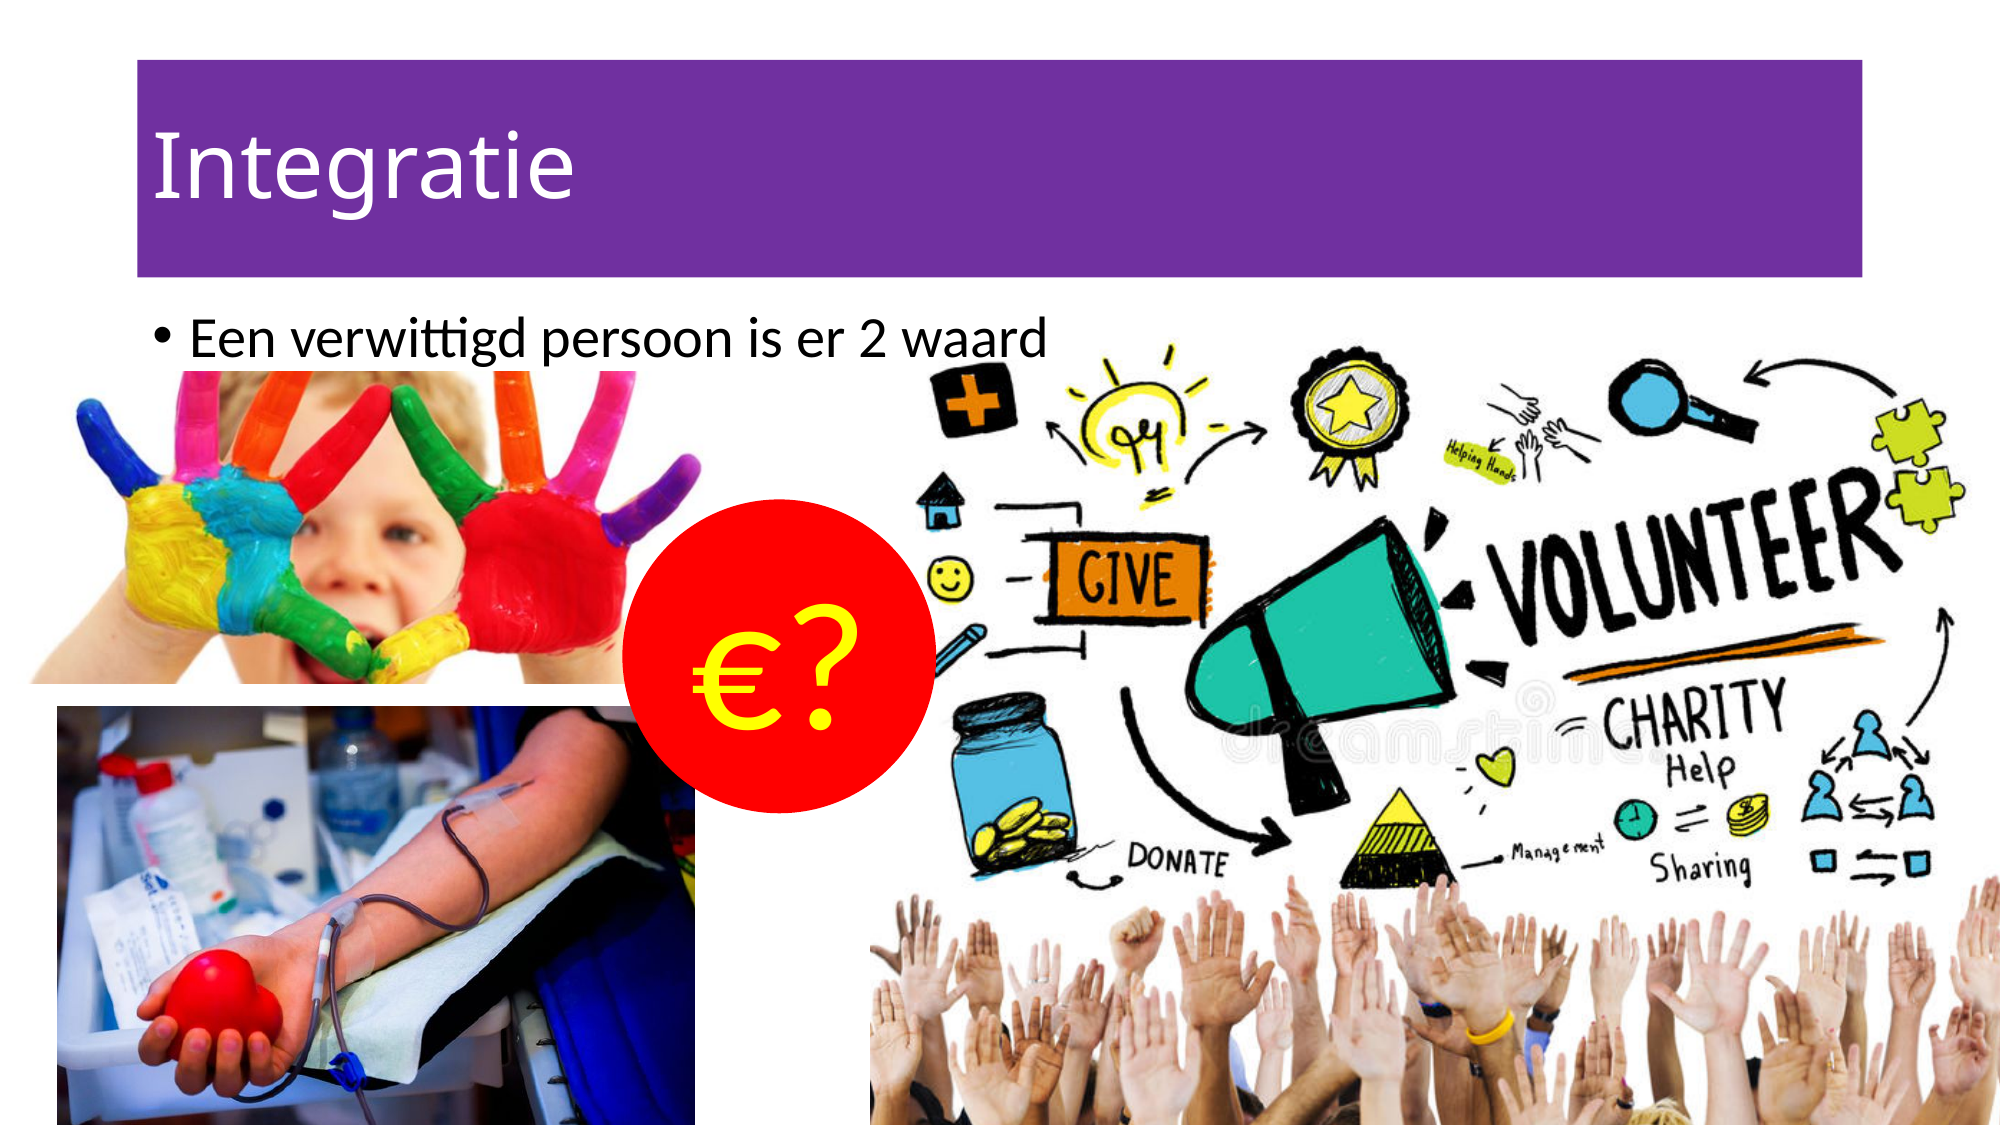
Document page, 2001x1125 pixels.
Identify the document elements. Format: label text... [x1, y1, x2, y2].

picture [870, 303, 2000, 1125]
picture [57, 706, 695, 1125]
picture [0, 371, 791, 684]
title Integratie [137, 59, 1863, 278]
list Een verwittigd persoon is er 2 waard [137, 299, 1863, 1014]
